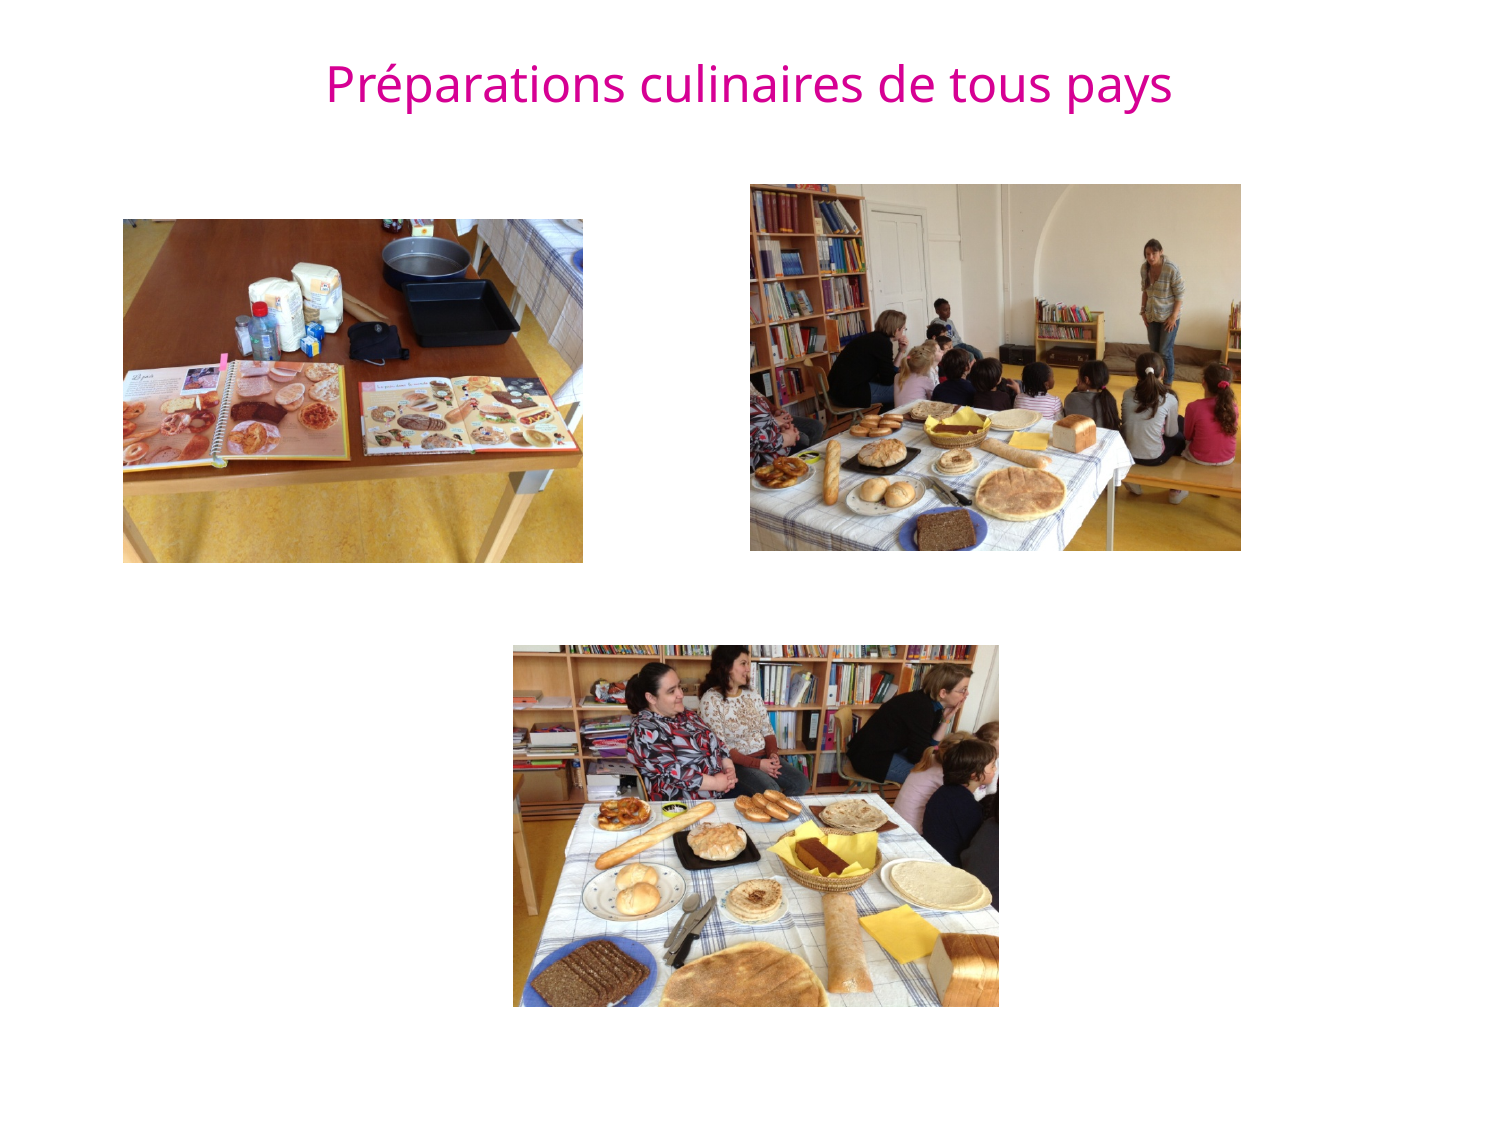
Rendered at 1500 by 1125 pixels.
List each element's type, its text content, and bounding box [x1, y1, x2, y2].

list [123, 219, 583, 563]
picture [513, 645, 999, 1008]
picture [750, 184, 1242, 551]
title Préparations culinaires de tous pays [75, 45, 1425, 233]
